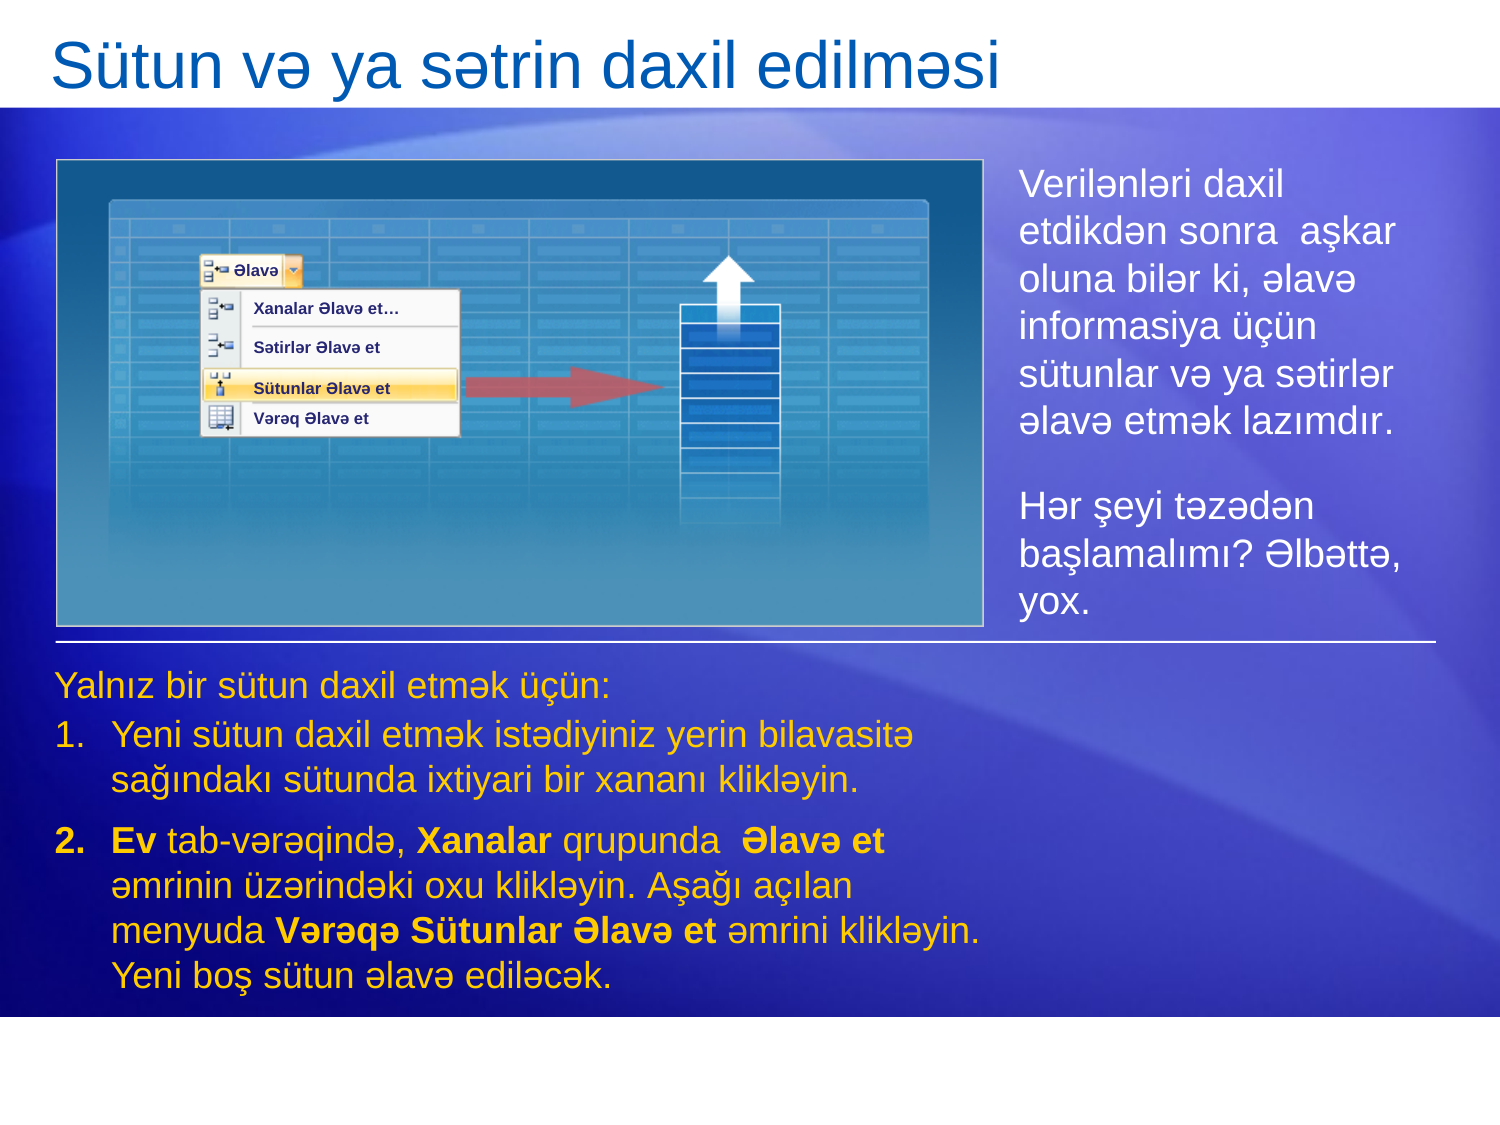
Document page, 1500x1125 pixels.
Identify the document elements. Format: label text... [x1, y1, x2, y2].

text_box Yeni sütun daxil etmək istədiyiniz yerin bilavasitə sağındakı sütunda ixtiyari bir xananı klikləyin. Ev tab-vərəqində, Xanalar qrupunda Əlavə et əmrinin üzərindəki oxu klikləyin. Aşağı açılan menyuda Vərəqə Sütunlar Əlavə et əmrini klikləyin. Yeni boş sütun əlavə ediləcək. [39, 702, 1018, 1004]
title Sütun və ya sətrin daxil edilməsi [34, 11, 1386, 113]
text_box Verilənləri daxil etdikdən sonra aşkar oluna bilər ki, əlavə informasiya üçün sütunlar və ya sətirlər əlavə etmək lazımdır. Hər şeyi təzədən başlamalımı? Əlbəttə, yox. [1003, 150, 1454, 663]
text_box Yalnız bir sütun daxil etmək üçün: [39, 653, 1002, 702]
picture [0, 108, 1500, 1017]
